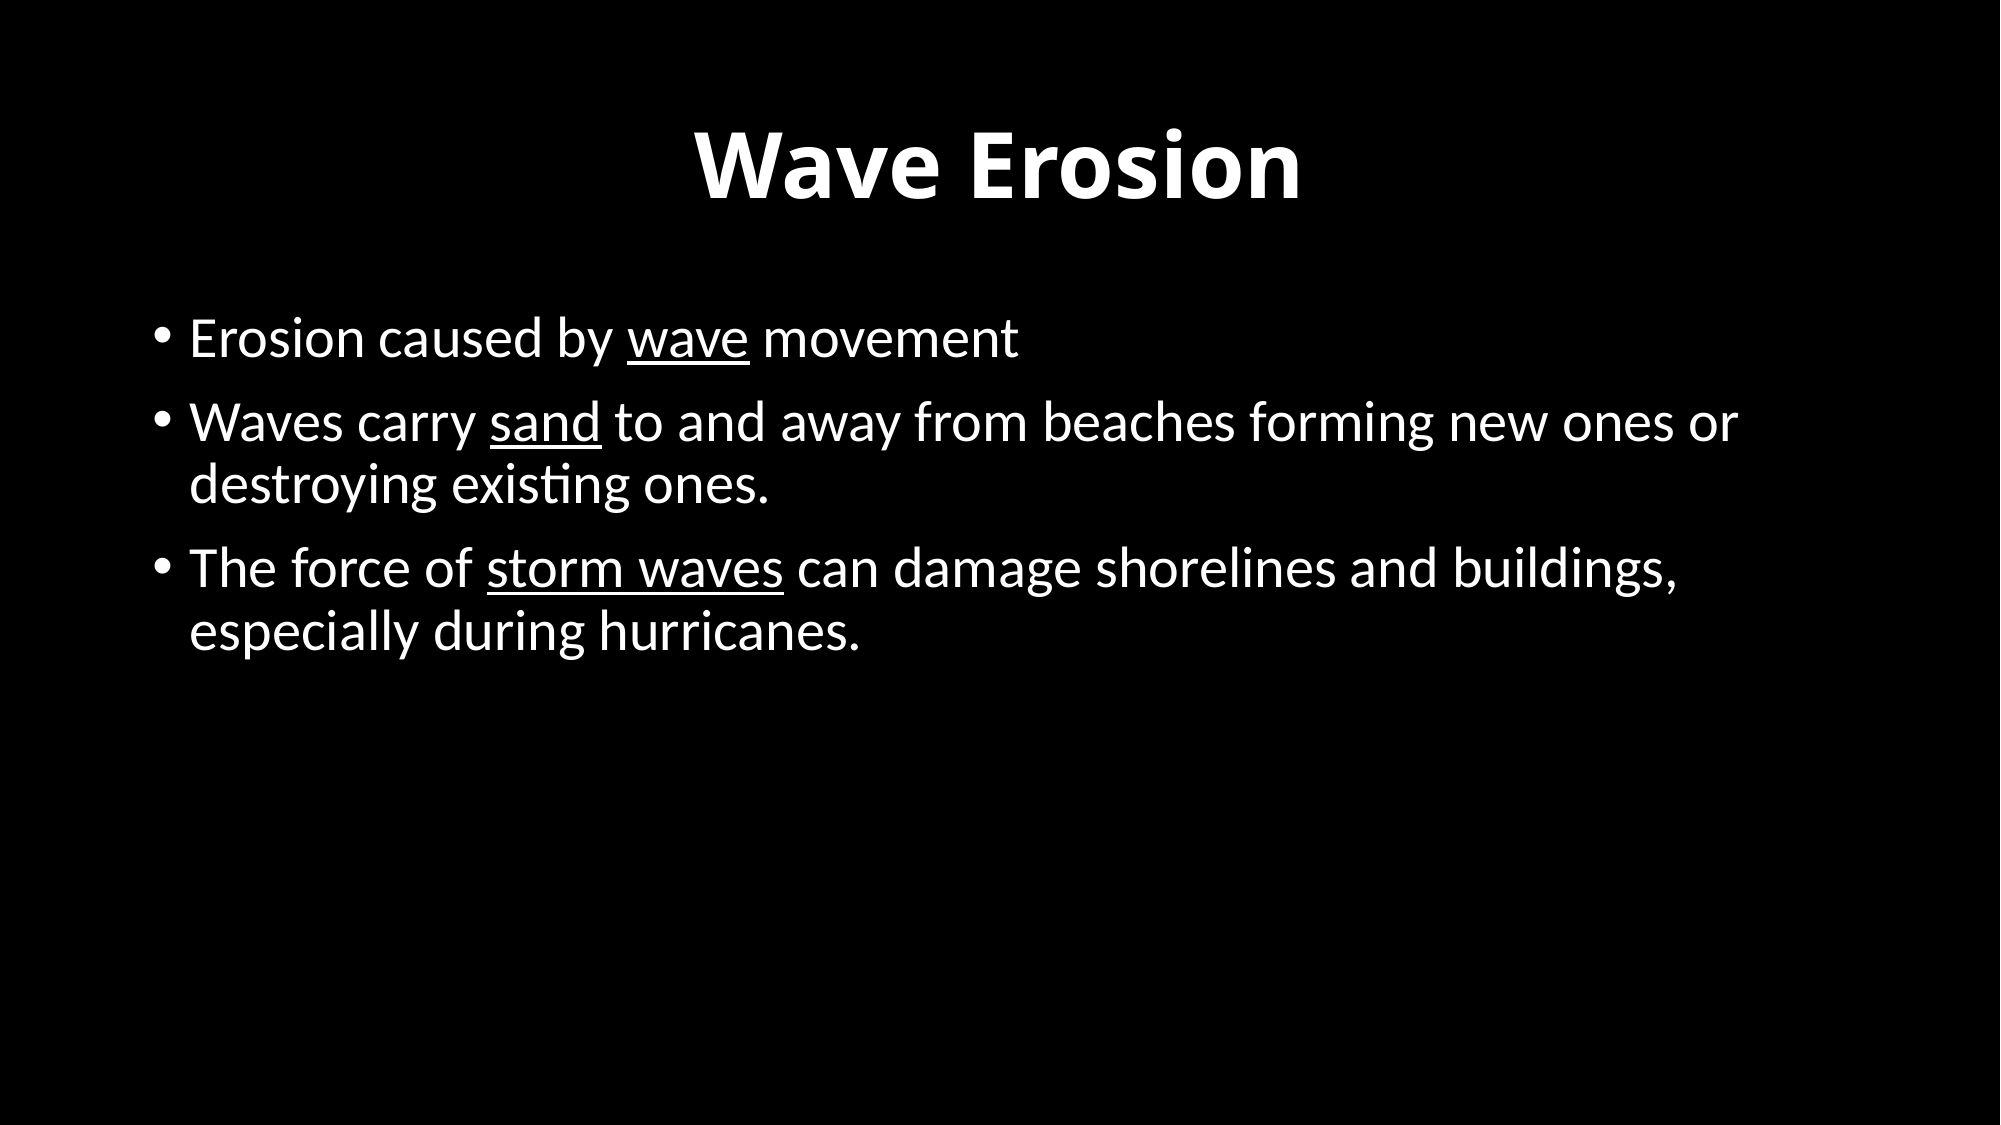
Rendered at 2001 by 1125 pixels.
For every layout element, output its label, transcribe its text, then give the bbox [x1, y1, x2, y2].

title Wave Erosion [137, 59, 1863, 278]
list Erosion caused by wave movement Waves carry sand to and away from beaches forming new ones or destroying existing ones. The force of storm waves can damage shorelines and buildings, especially during hurricanes. [137, 299, 1863, 1014]
